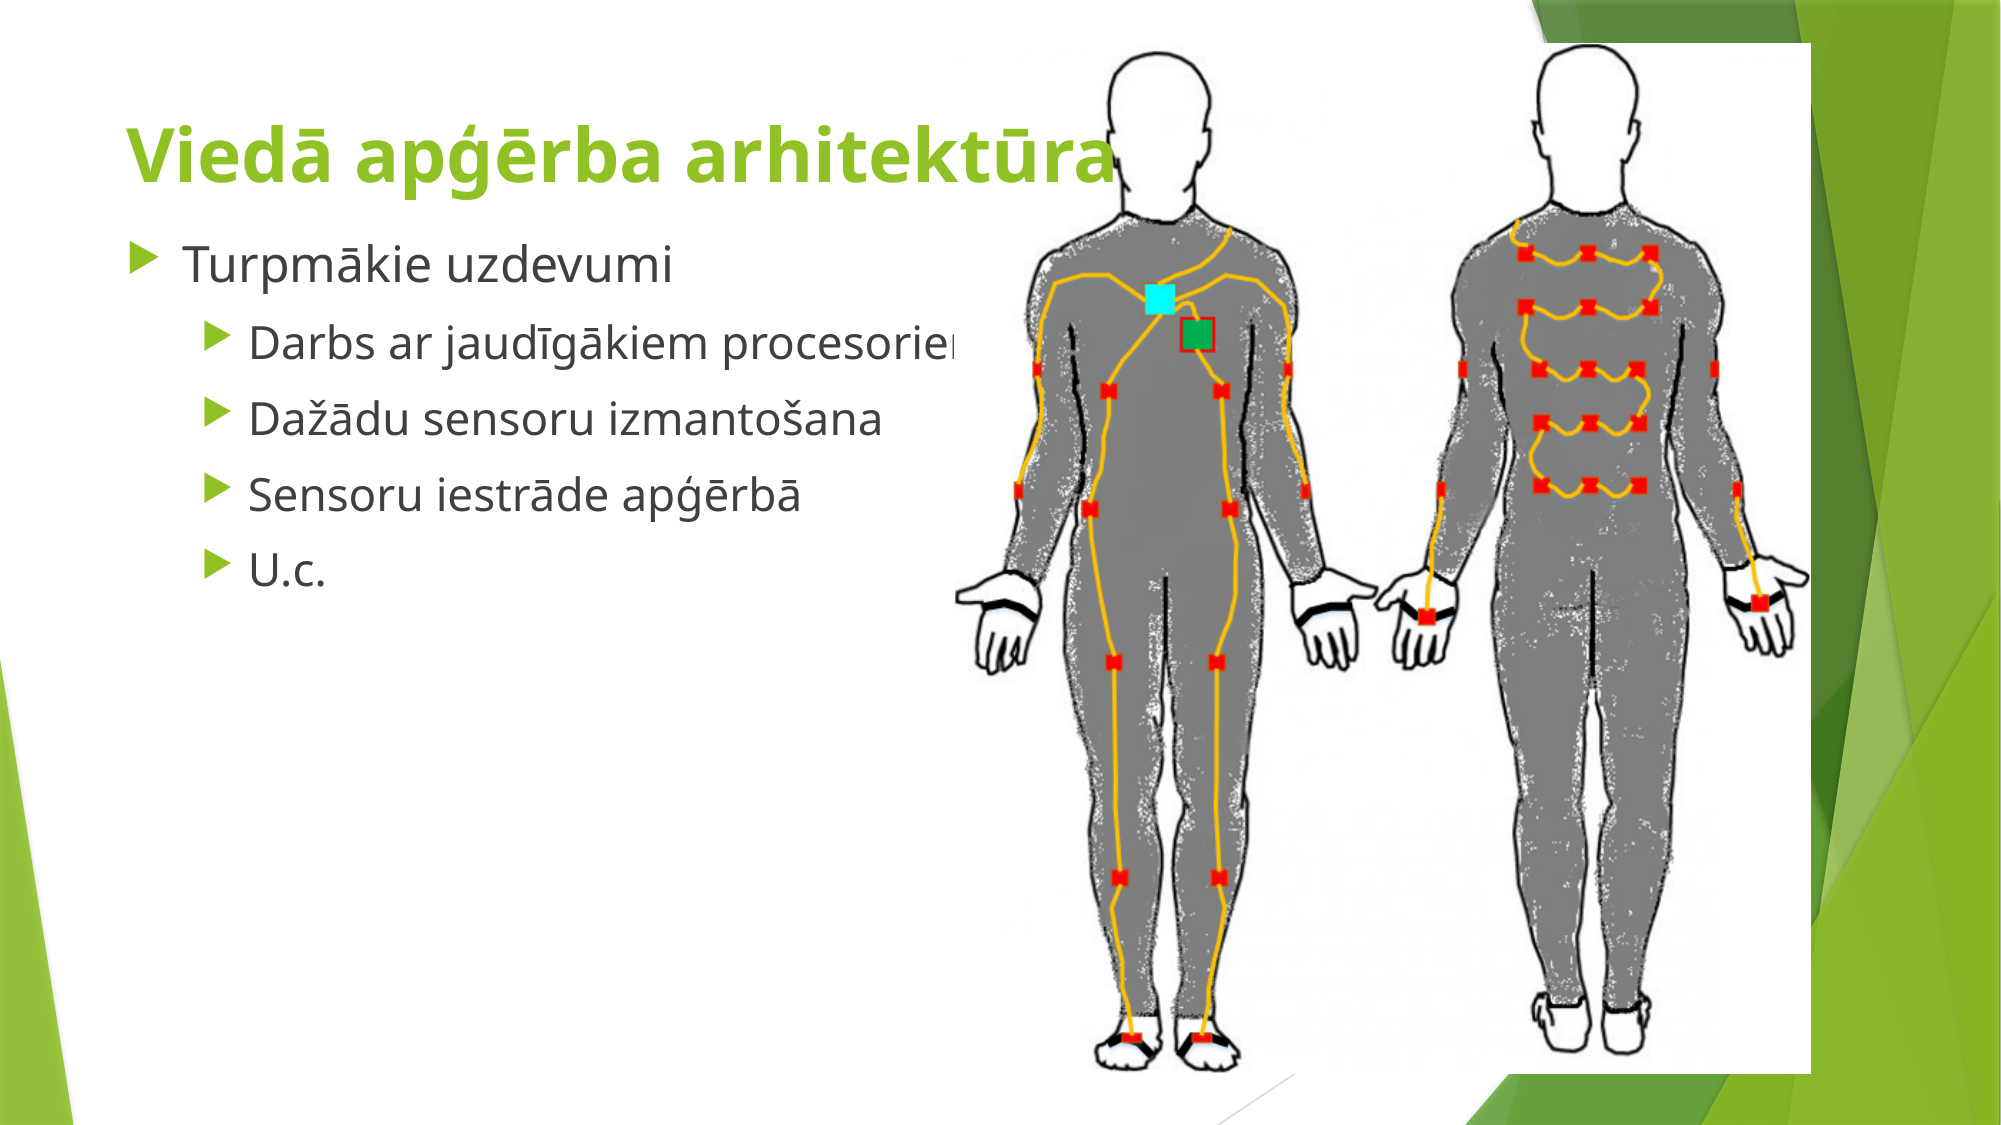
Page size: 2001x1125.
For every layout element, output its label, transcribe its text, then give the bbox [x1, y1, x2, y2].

title Viedā apģērba arhitektūra [111, 99, 949, 317]
picture [954, 43, 1812, 1074]
list Turpmākie uzdevumi Darbs ar jaudīgākiem procesoriem Dažādu sensoru izmantošana Sensoru iestrāde apģērbā U.c. [111, 317, 949, 833]
